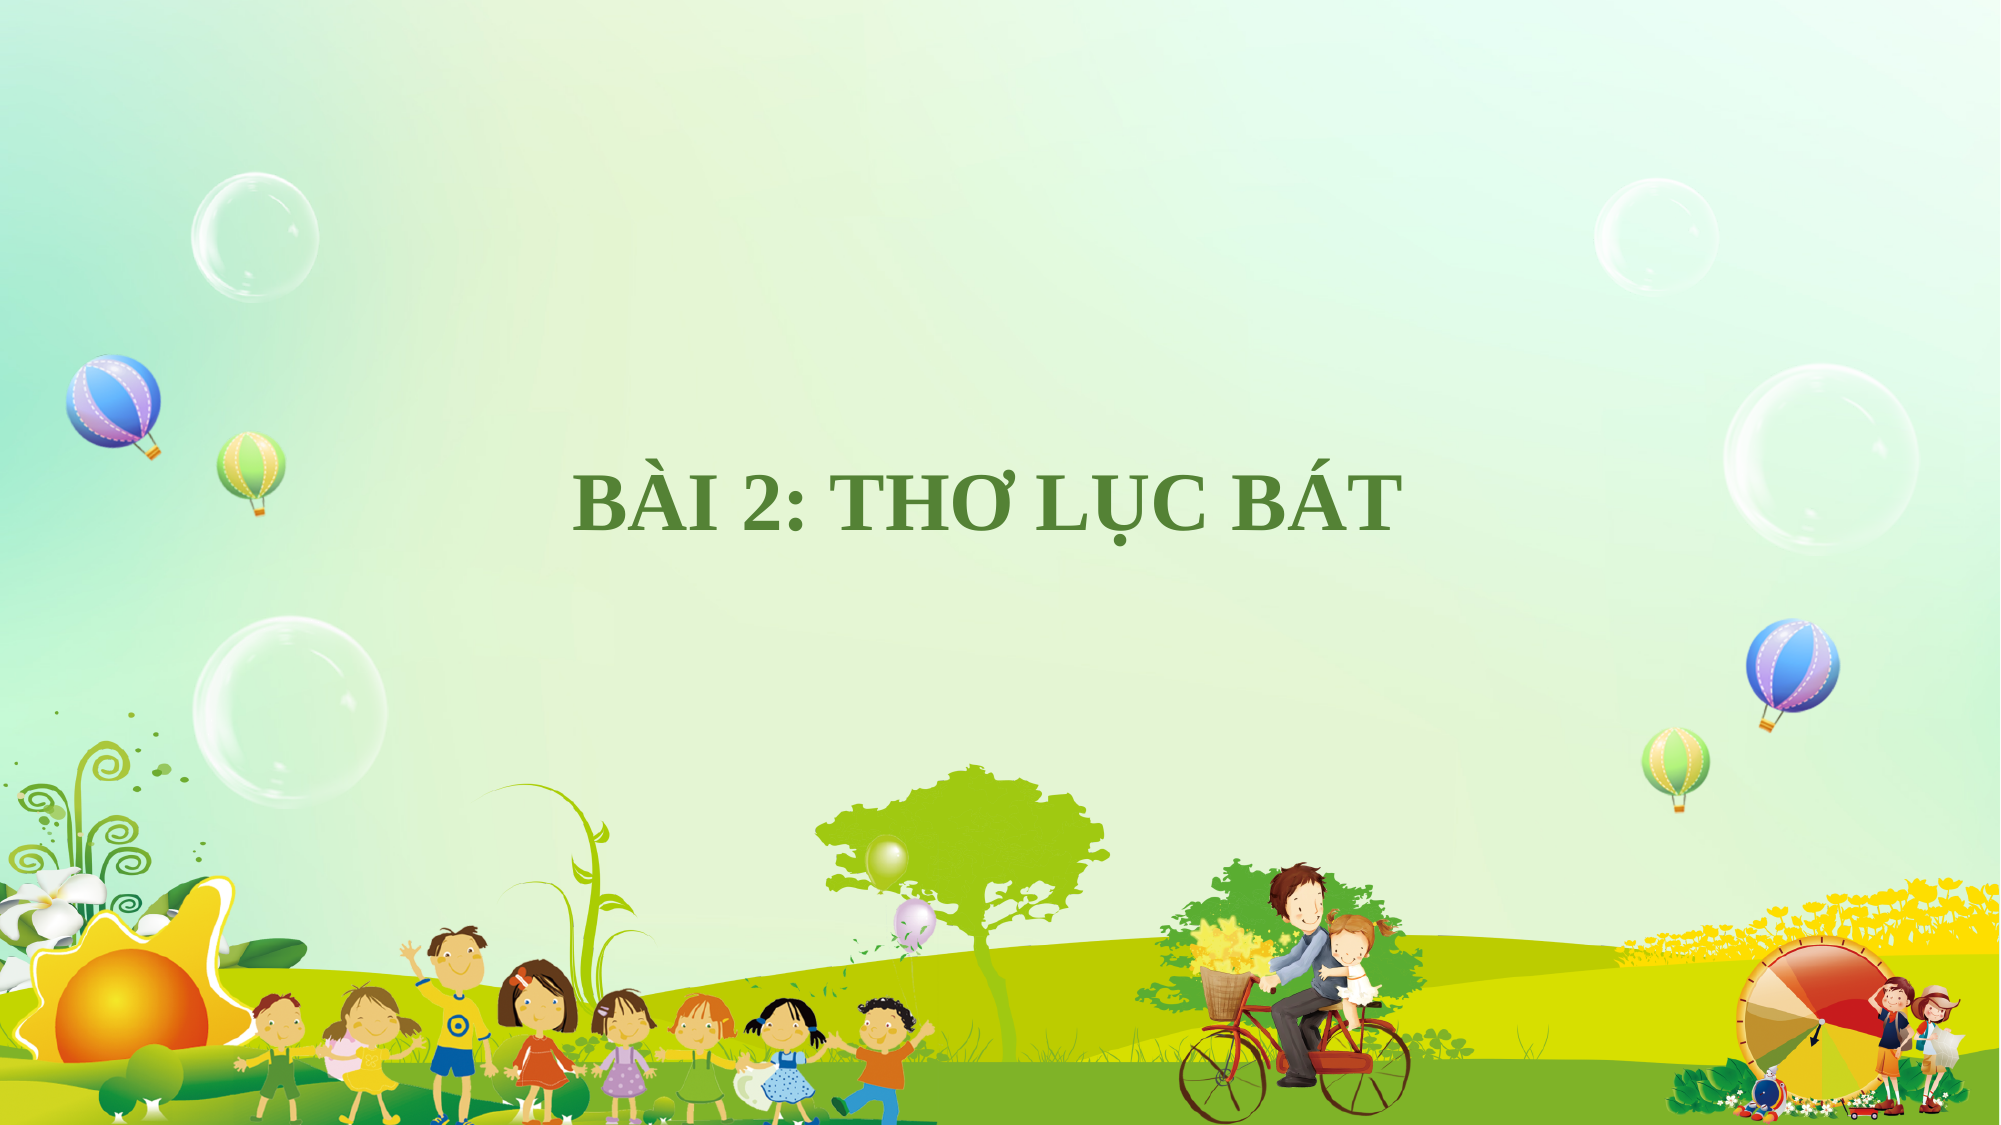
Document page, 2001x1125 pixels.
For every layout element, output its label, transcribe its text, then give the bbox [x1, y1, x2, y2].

text_box BÀI 2: THƠ LỤC BÁT [294, 439, 1719, 555]
picture [0, 0, 2001, 1125]
